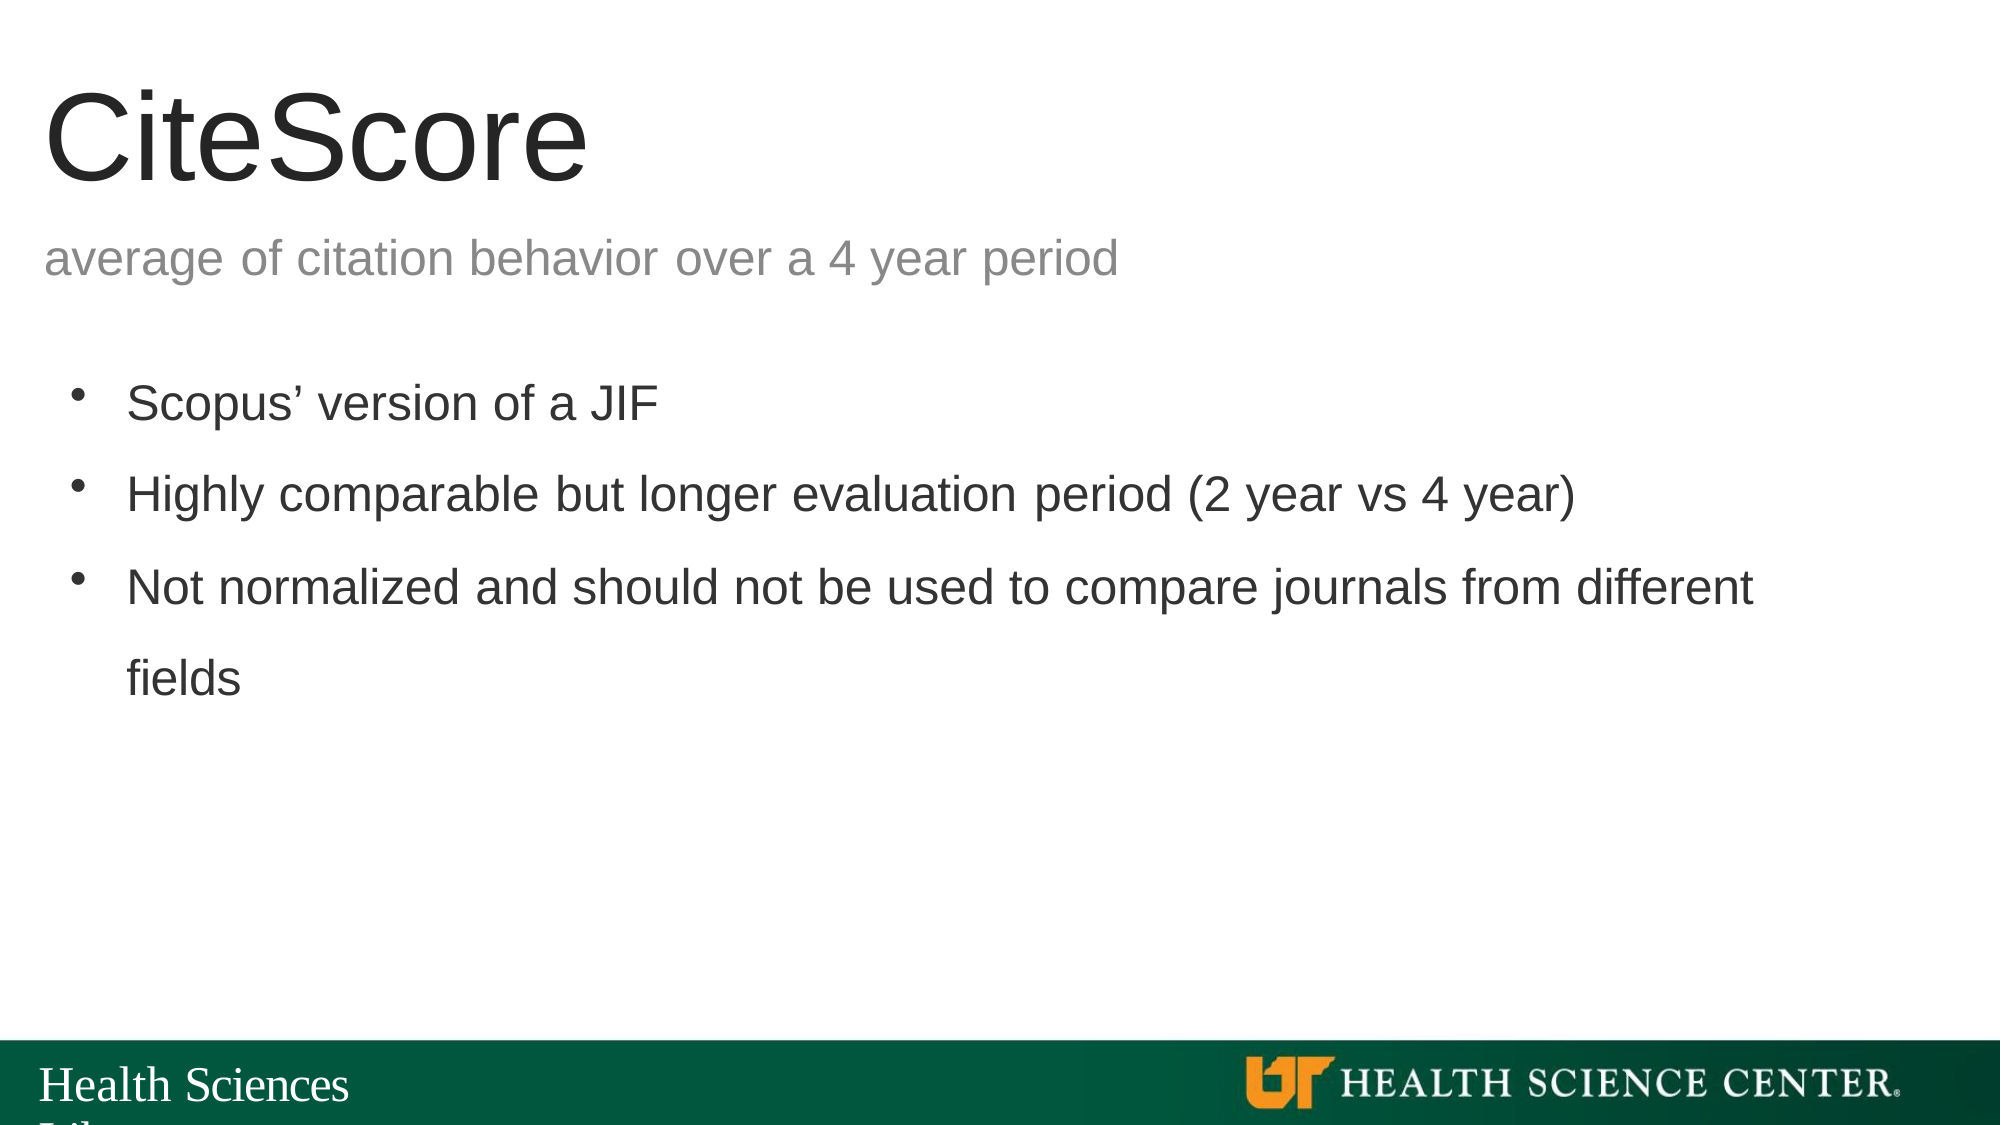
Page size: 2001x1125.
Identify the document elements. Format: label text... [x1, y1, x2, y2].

text_box Scopus’ version of a JIF Highly comparable but longer evaluation period (2 year vs 4 year) Not normalized and should not be used to compare journals from different fields [67, 338, 1762, 706]
footer Health Sciences Library [36, 1055, 508, 1125]
picture [0, 1033, 2000, 1125]
title CiteScore average of citation behavior over a 4 year period [41, 4, 1915, 286]
